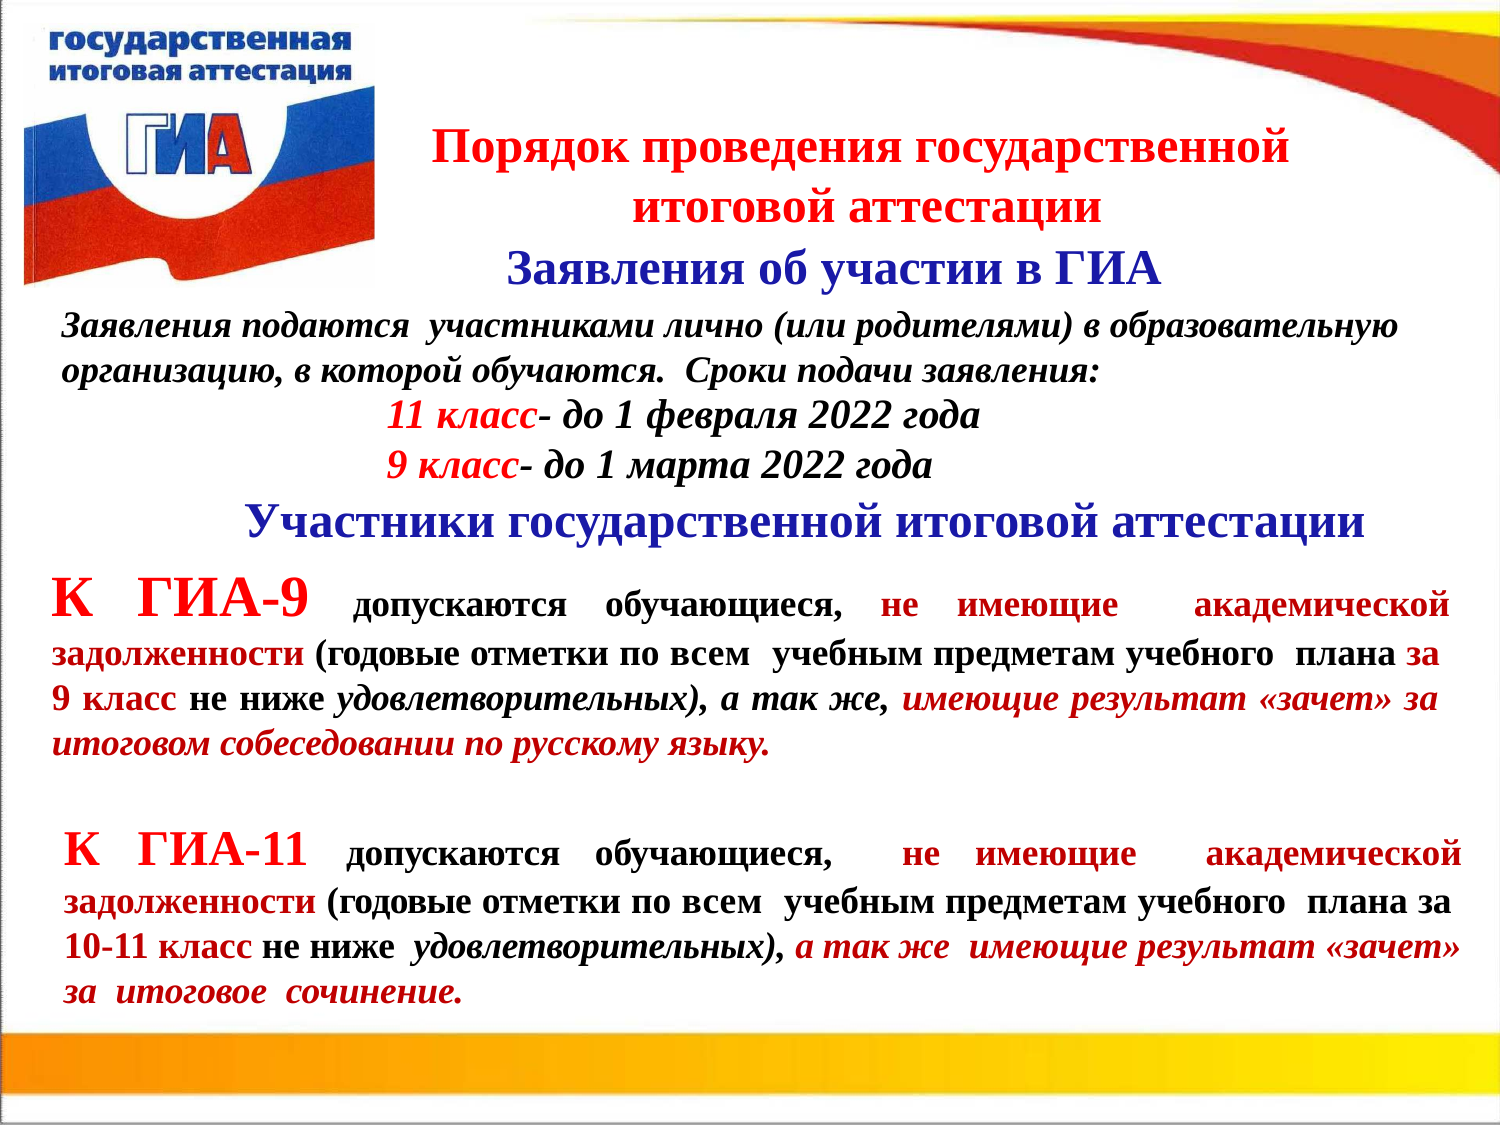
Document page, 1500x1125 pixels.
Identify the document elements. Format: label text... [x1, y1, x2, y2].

text_box К ГИА-11 допускаются обучающиеся, не имеющие академической задолженности (годовые отметки по всем учебным предметам учебного плана за 10-11 класс не ниже удовлетворительных), а так же имеющие результат «зачет» за итоговое сочинение. [46, 808, 1477, 1019]
list 11 класс- до 1 февраля 2022 года 9 класс- до 1 марта 2022 года [386, 398, 1149, 480]
text_box Заявления подаются участниками лично (или родителями) в образовательную организацию, в которой обучаются. Сроки подачи заявления: [46, 292, 1465, 398]
picture [0, 0, 1500, 1125]
text_box Участники государственной итоговой аттестации [228, 480, 1381, 550]
title Заявления об участии в ГИА [378, 234, 1305, 292]
text_box Порядок проведения государственной итоговой аттестации [410, 105, 1325, 241]
text_box К ГИА-9 допускаются обучающиеся, не имеющие академической задолженности (годовые отметки по всем учебным предметам учебного плана за 9 класс не ниже удовлетворительных), а так же, имеющие результат «зачет» за итоговом собеседовании по русскому языку. [35, 550, 1465, 771]
